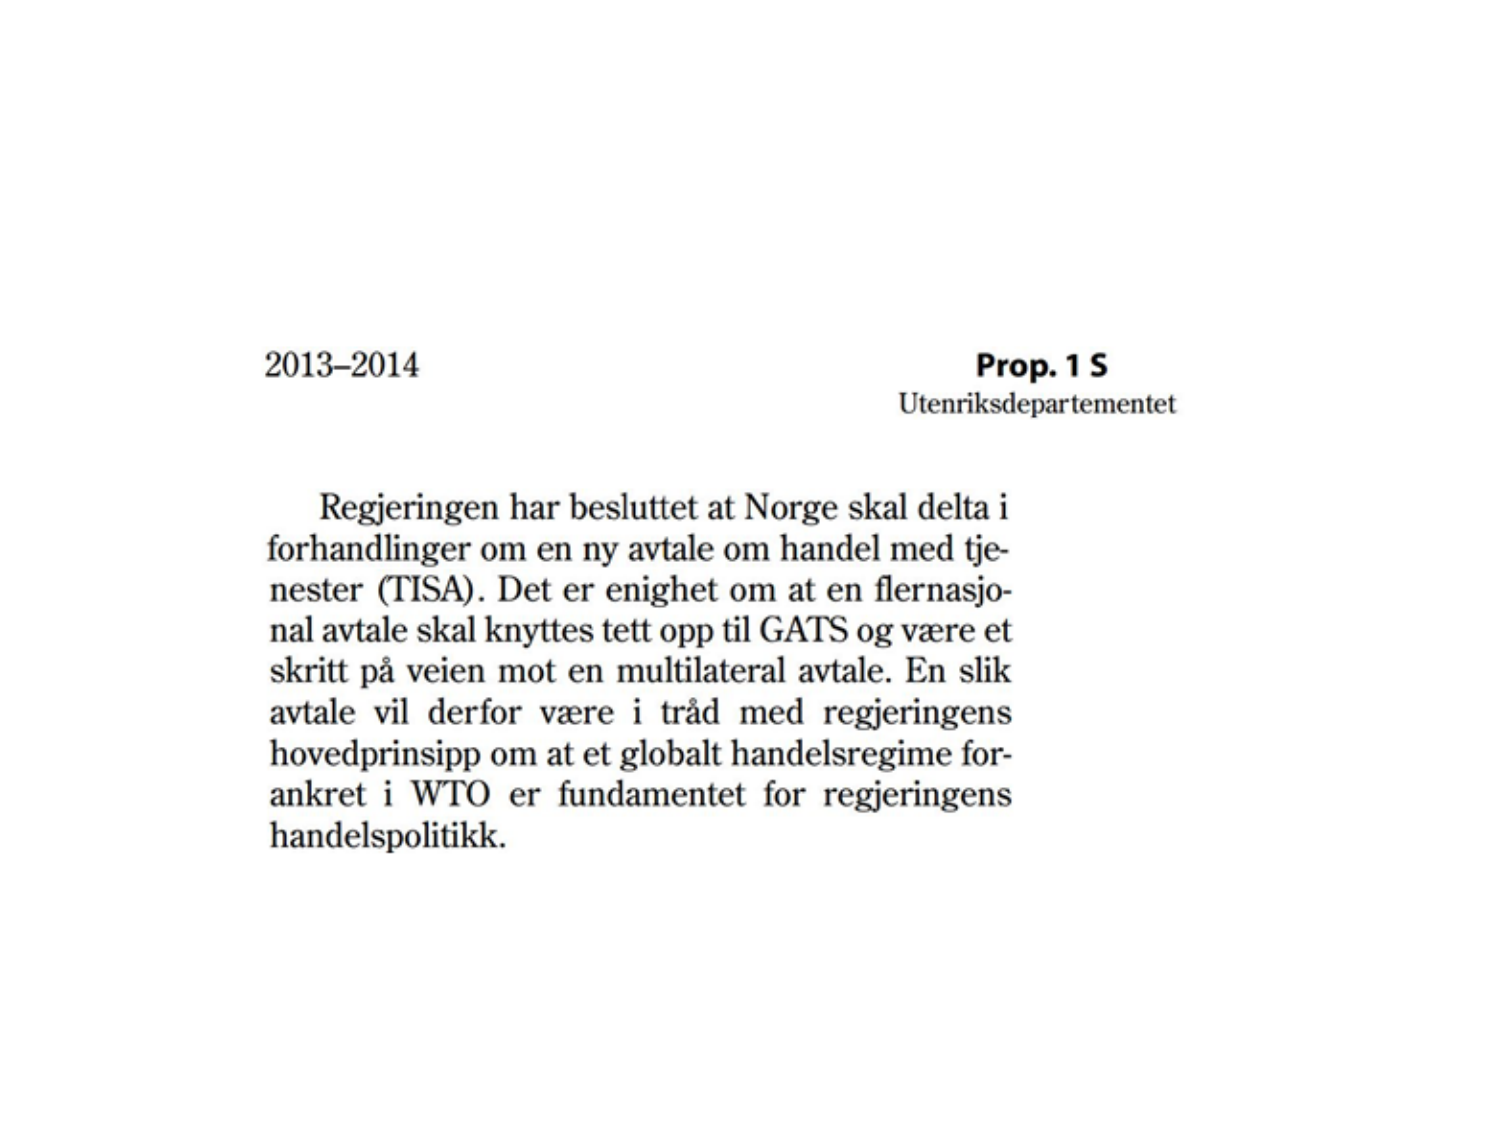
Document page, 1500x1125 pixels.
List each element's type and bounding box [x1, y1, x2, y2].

picture [88, 196, 1422, 965]
